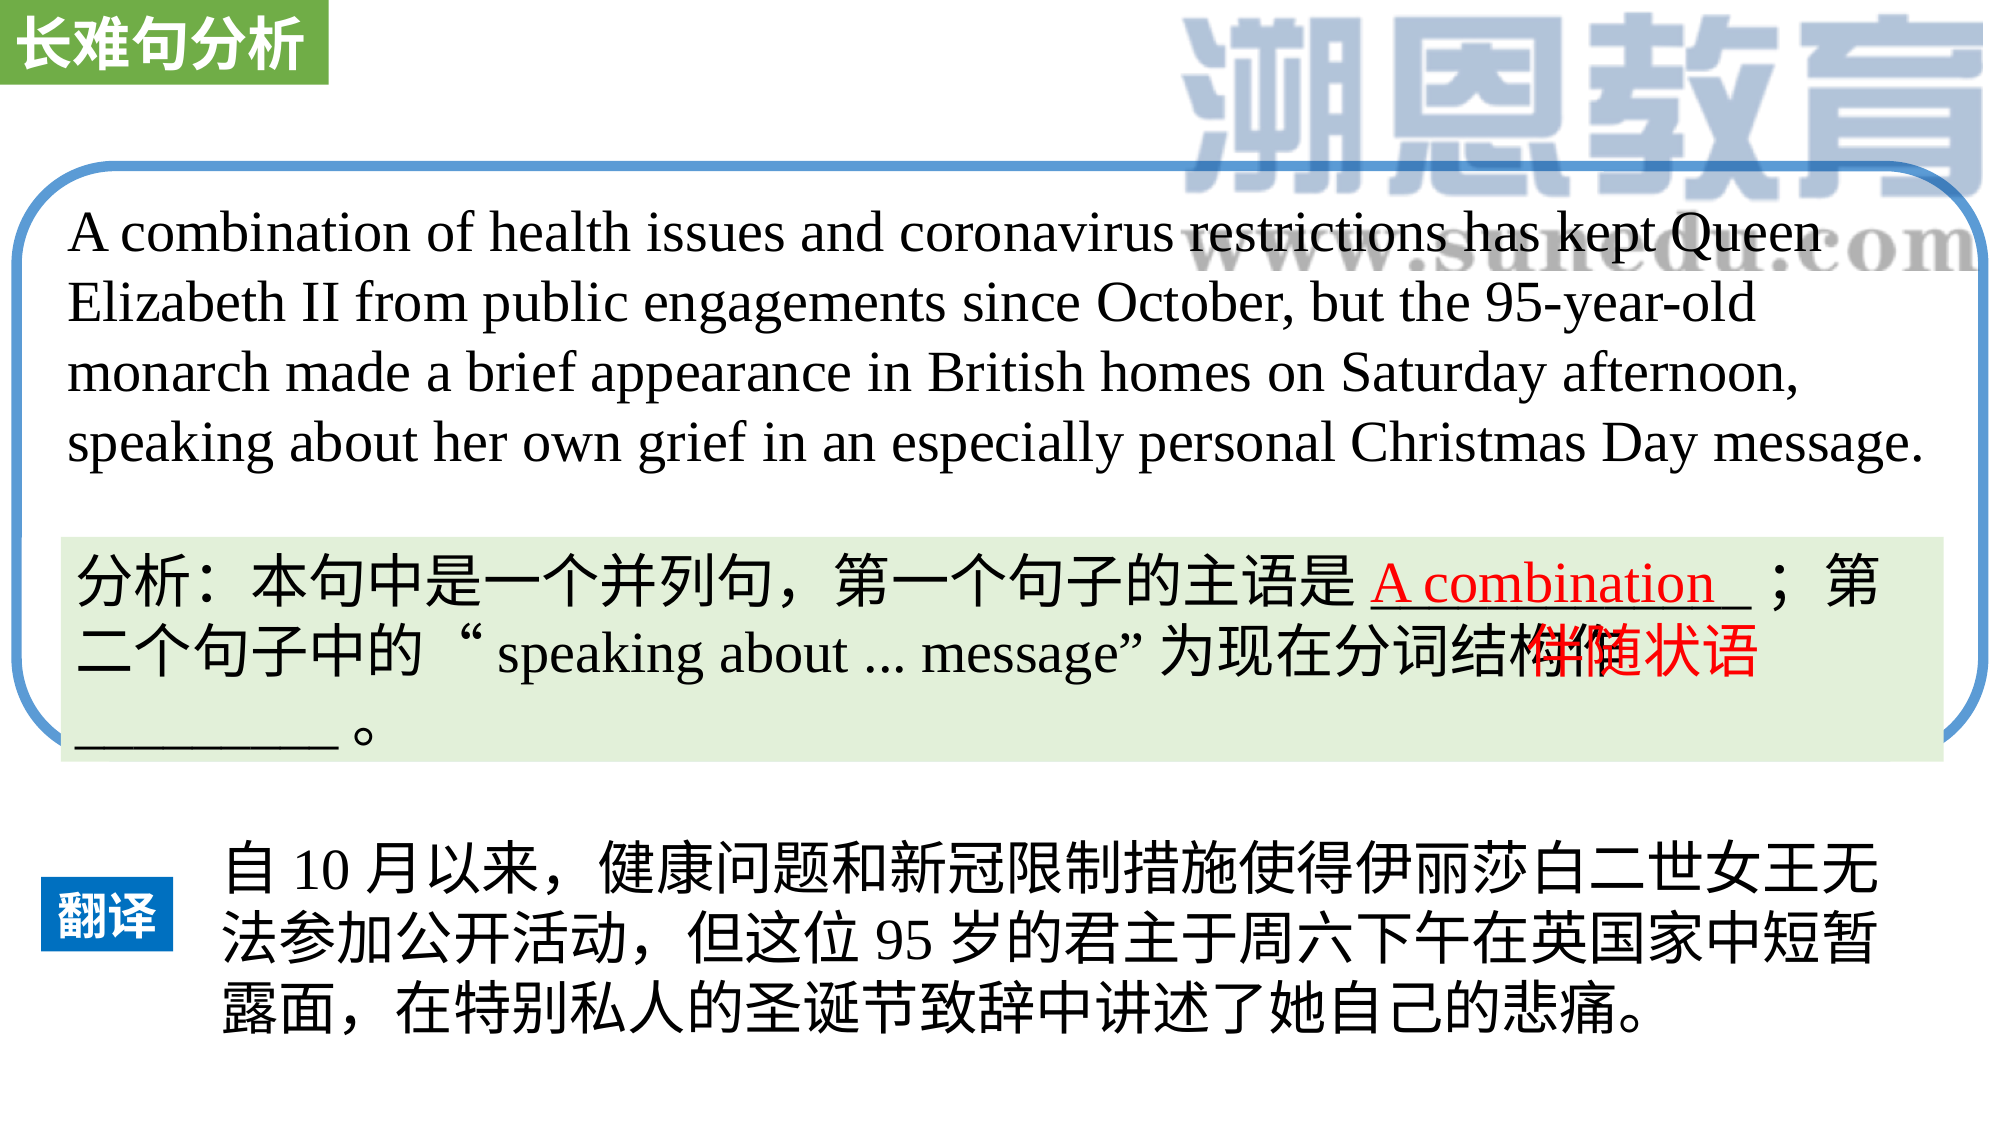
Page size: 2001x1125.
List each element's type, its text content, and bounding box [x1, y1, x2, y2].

text_box A combination [1355, 537, 1731, 622]
text_box 长难句分析 [0, 0, 329, 85]
picture [1178, 10, 1983, 271]
text_box [16, 188, 1984, 740]
text_box A combination of health issues and coronavirus restrictions has kept Queen Elizabeth II from public engagements since October, but the 95-year-old monarch made a brief appearance in British homes on Saturday afternoon, speaking about her own grief in an especially personal Christmas Day message. [52, 186, 1958, 481]
text_box [55, 166, 1178, 186]
text_box 翻译 [41, 876, 174, 952]
text_box 分析：本句中是一个并列句，第一个句子的主语是_____________；第二个句子中的“speaking about ... message”为现在分词结构作_________。 [60, 536, 1944, 762]
text_box 伴随状语 [1512, 606, 1838, 692]
text_box 自10月以来，健康问题和新冠限制措施使得伊丽莎白二世女王无法参加公开活动，但这位95岁的君主于周六下午在英国家中短暂露面，在特别私人的圣诞节致辞中讲述了她自己的悲痛。 [205, 823, 1915, 1049]
